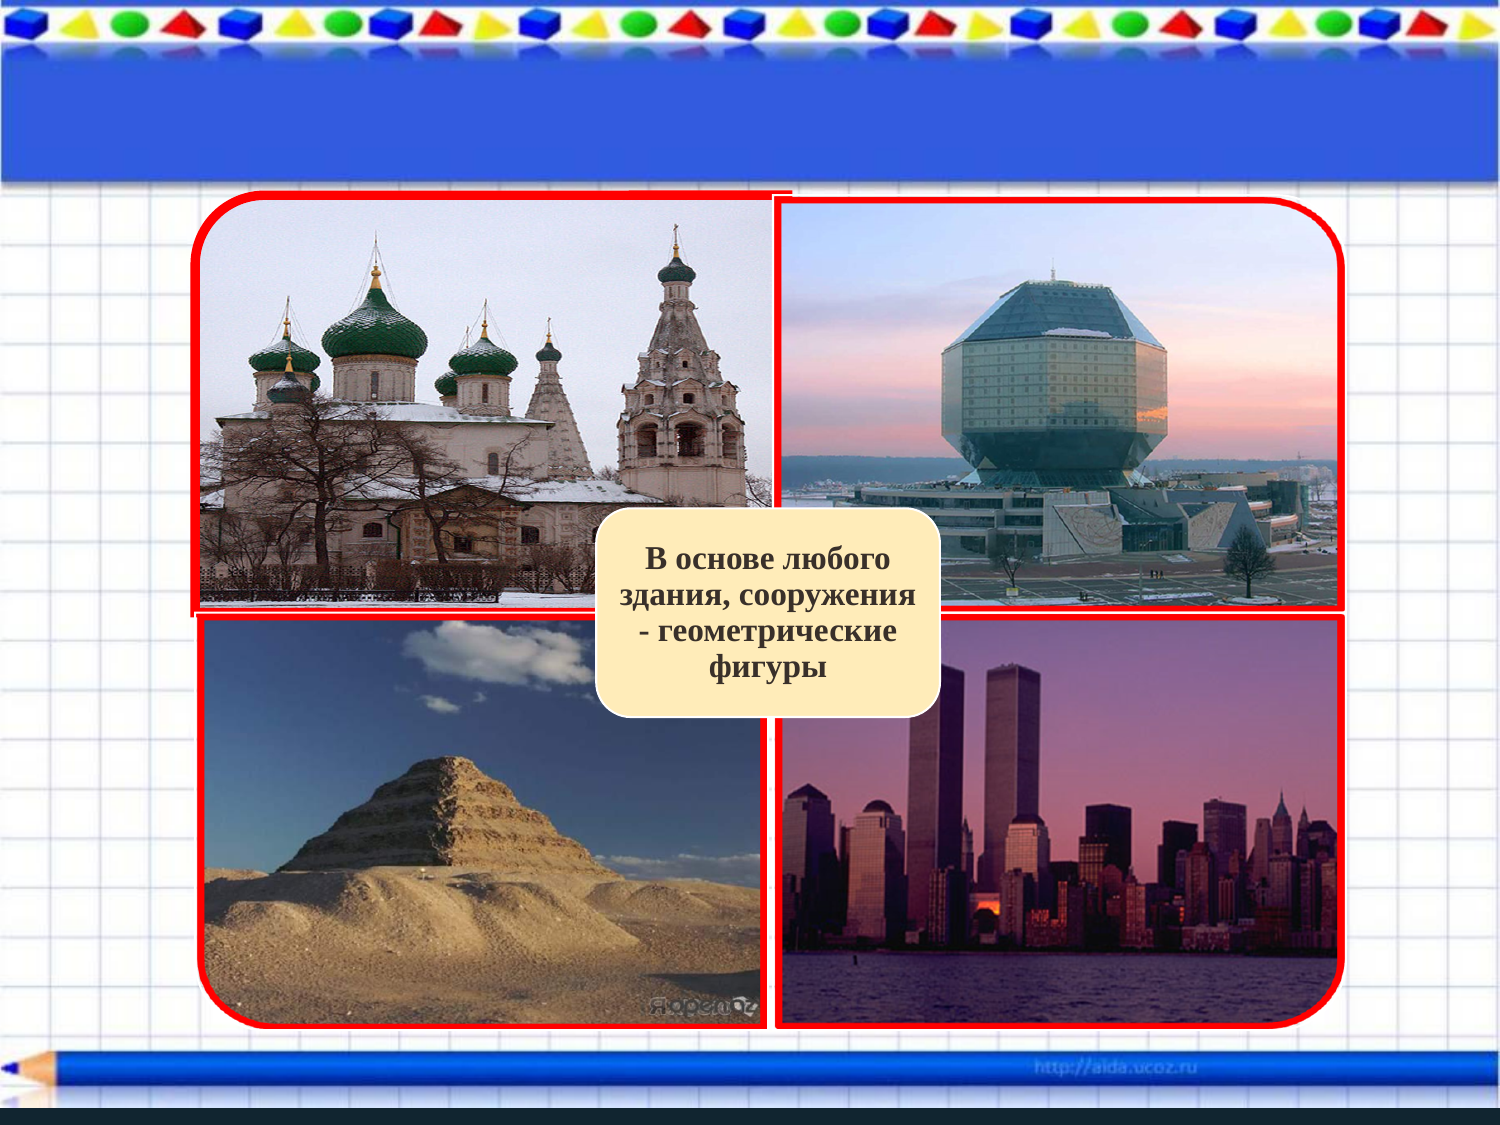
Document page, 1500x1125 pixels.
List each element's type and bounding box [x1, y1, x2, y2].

picture [0, 0, 1500, 1125]
text_box [195, 195, 1341, 1031]
